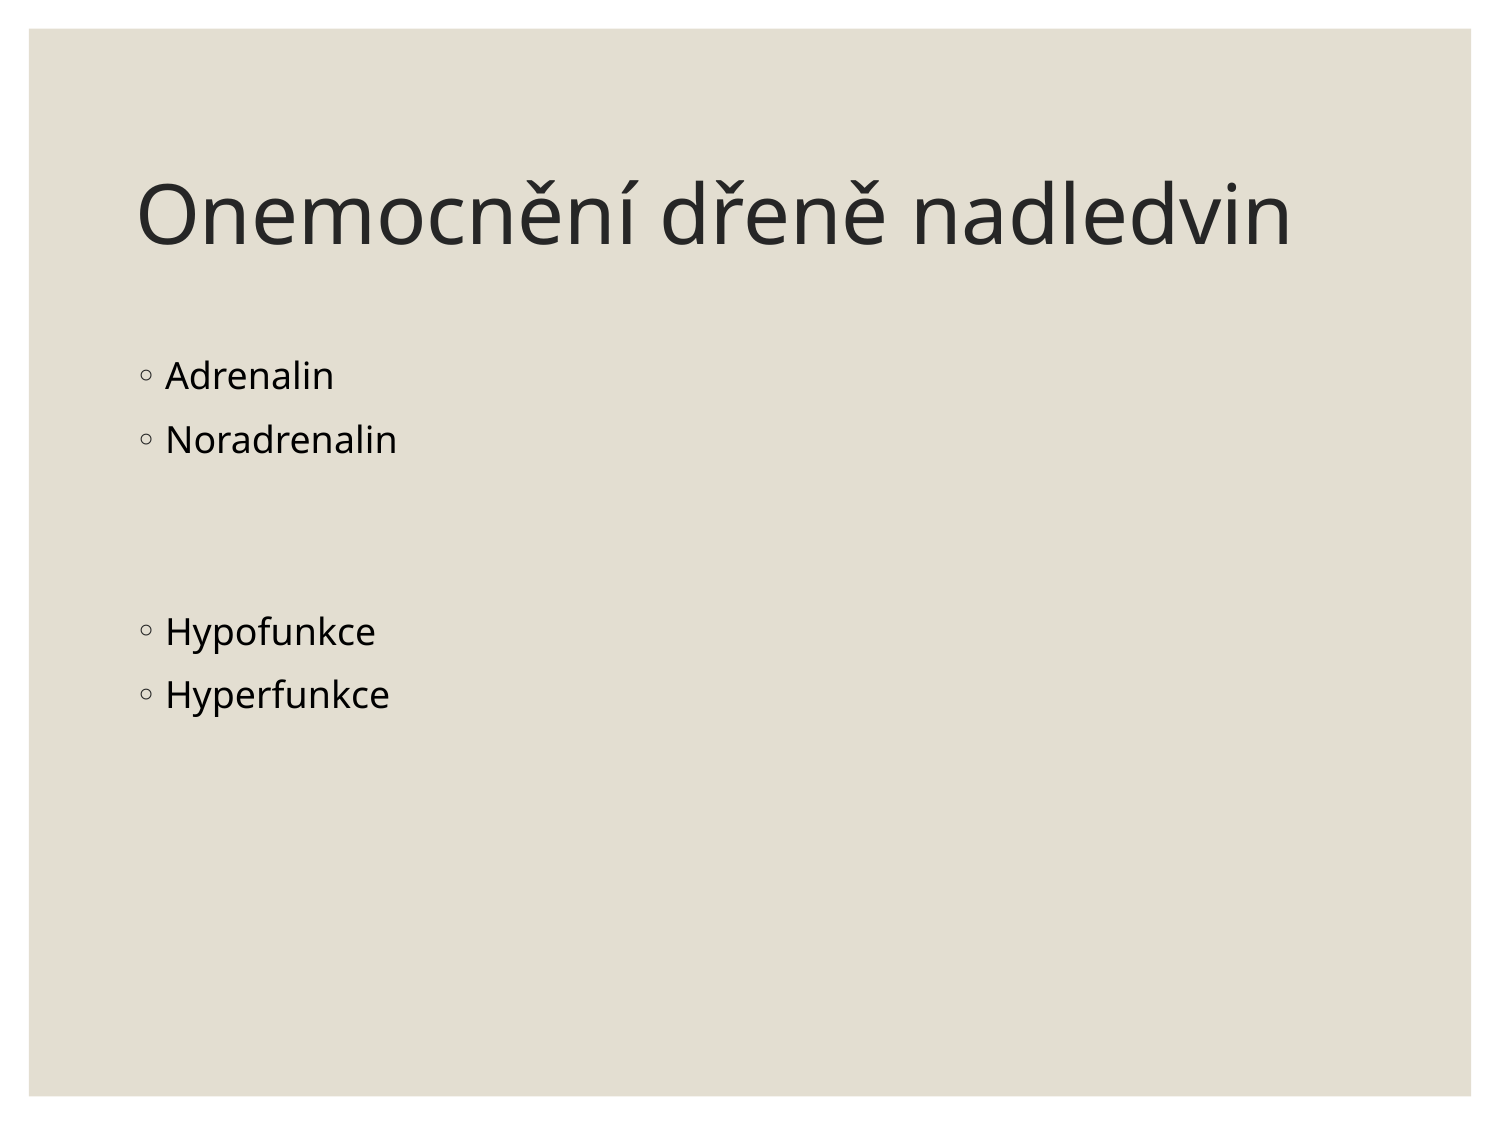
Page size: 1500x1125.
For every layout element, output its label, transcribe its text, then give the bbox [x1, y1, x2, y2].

list Adrenalin Noradrenalin Hypofunkce Hyperfunkce [120, 345, 1380, 990]
title Onemocnění dřeně nadledvin [120, 105, 1380, 331]
